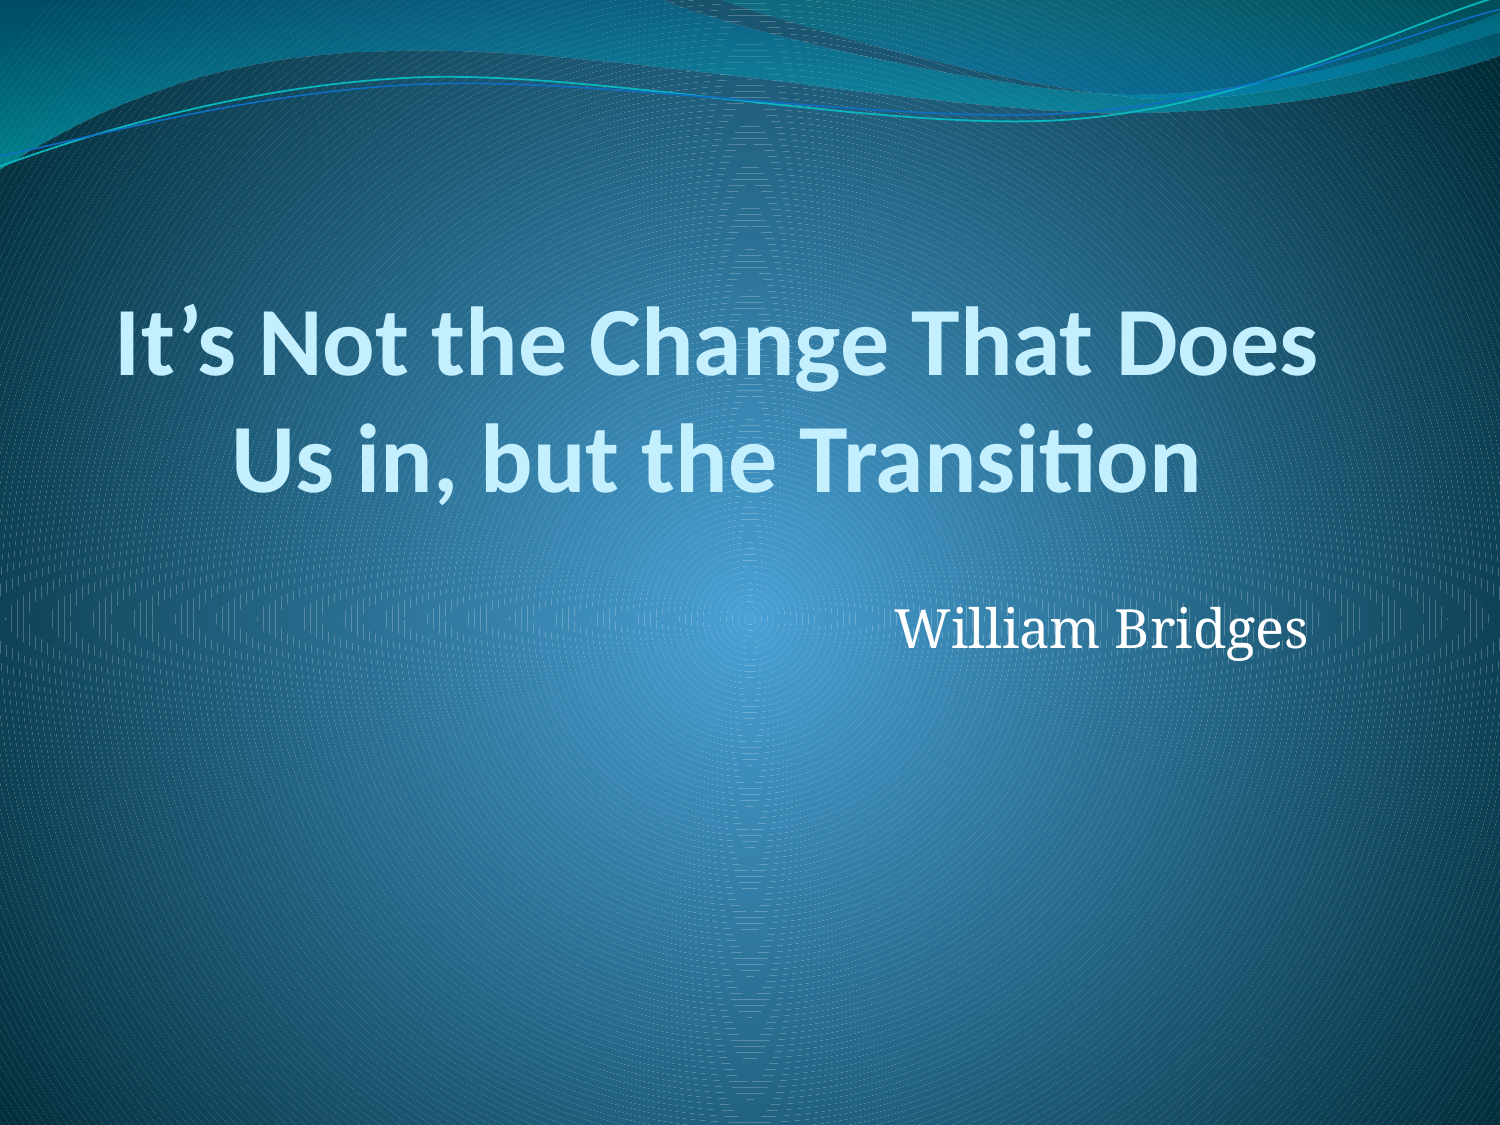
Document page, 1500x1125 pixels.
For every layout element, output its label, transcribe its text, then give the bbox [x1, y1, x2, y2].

title It’s Not the Change That Does Us in, but the Transition [75, 212, 1363, 513]
subtitle William Bridges [87, 587, 1376, 875]
